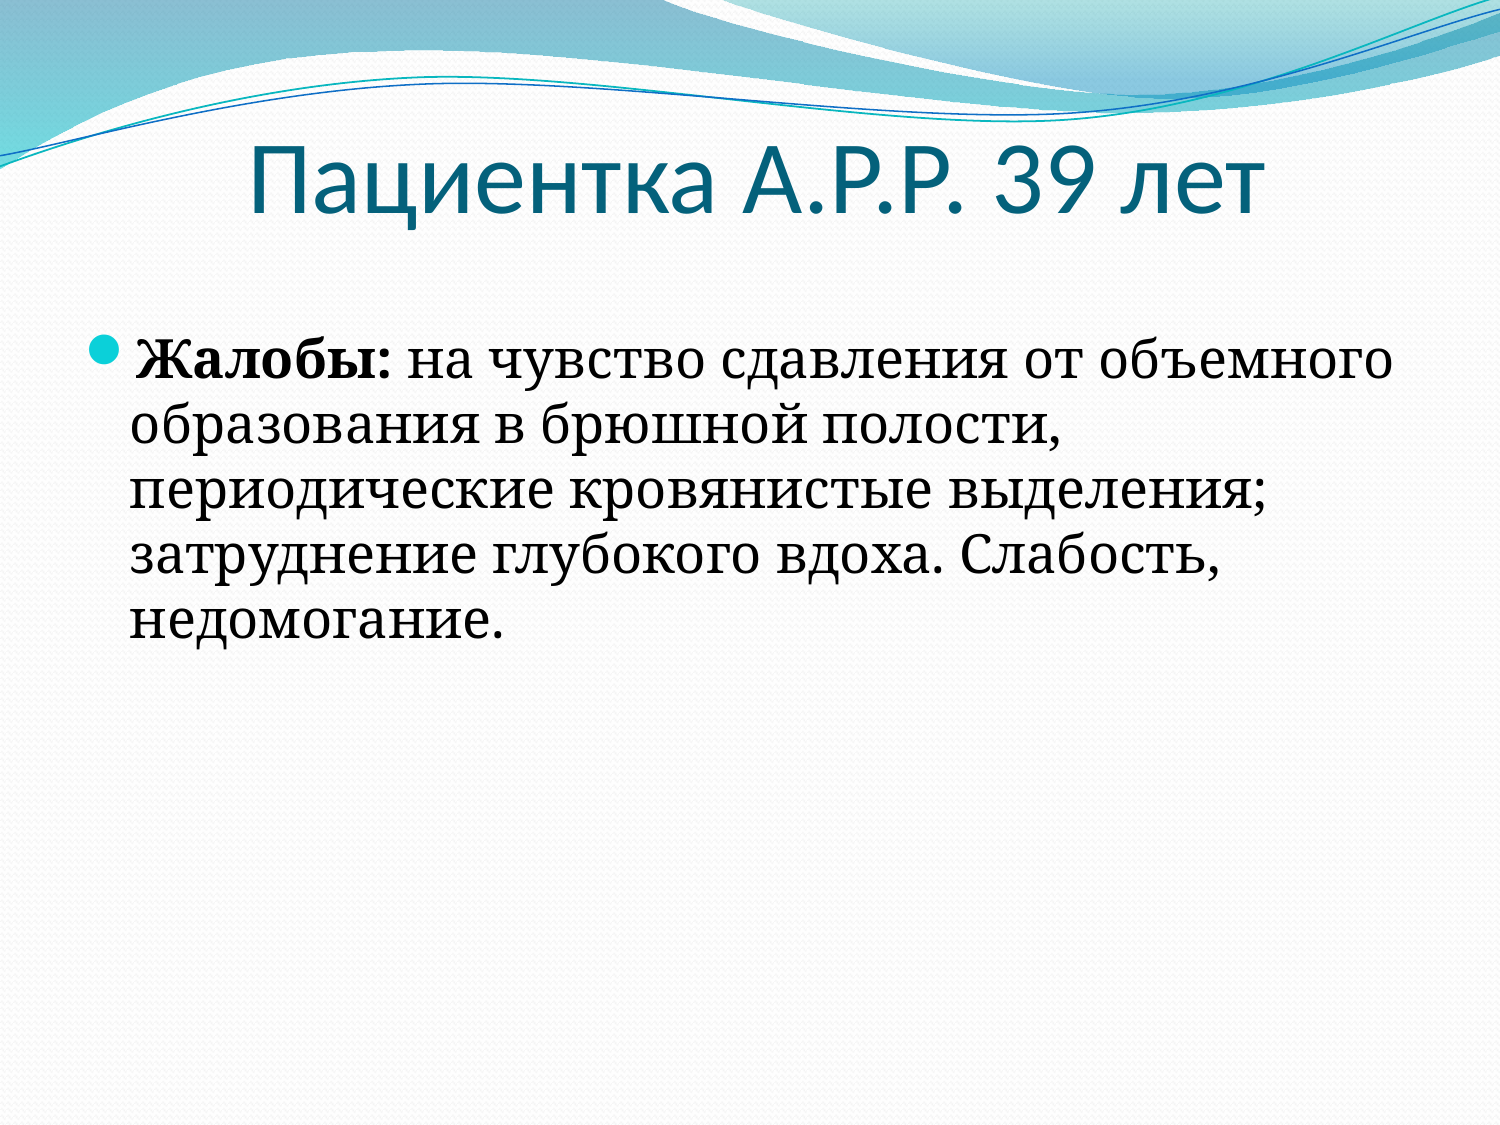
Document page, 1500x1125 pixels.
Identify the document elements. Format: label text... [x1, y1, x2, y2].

title Пациентка А.Р.Р. 39 лет [82, 46, 1432, 235]
list Жалобы: на чувство сдавления от объемного образования в брюшной полости, периодические кровянистые выделения; затруднение глубокого вдоха. Слабость, недомогание. [70, 316, 1421, 1108]
